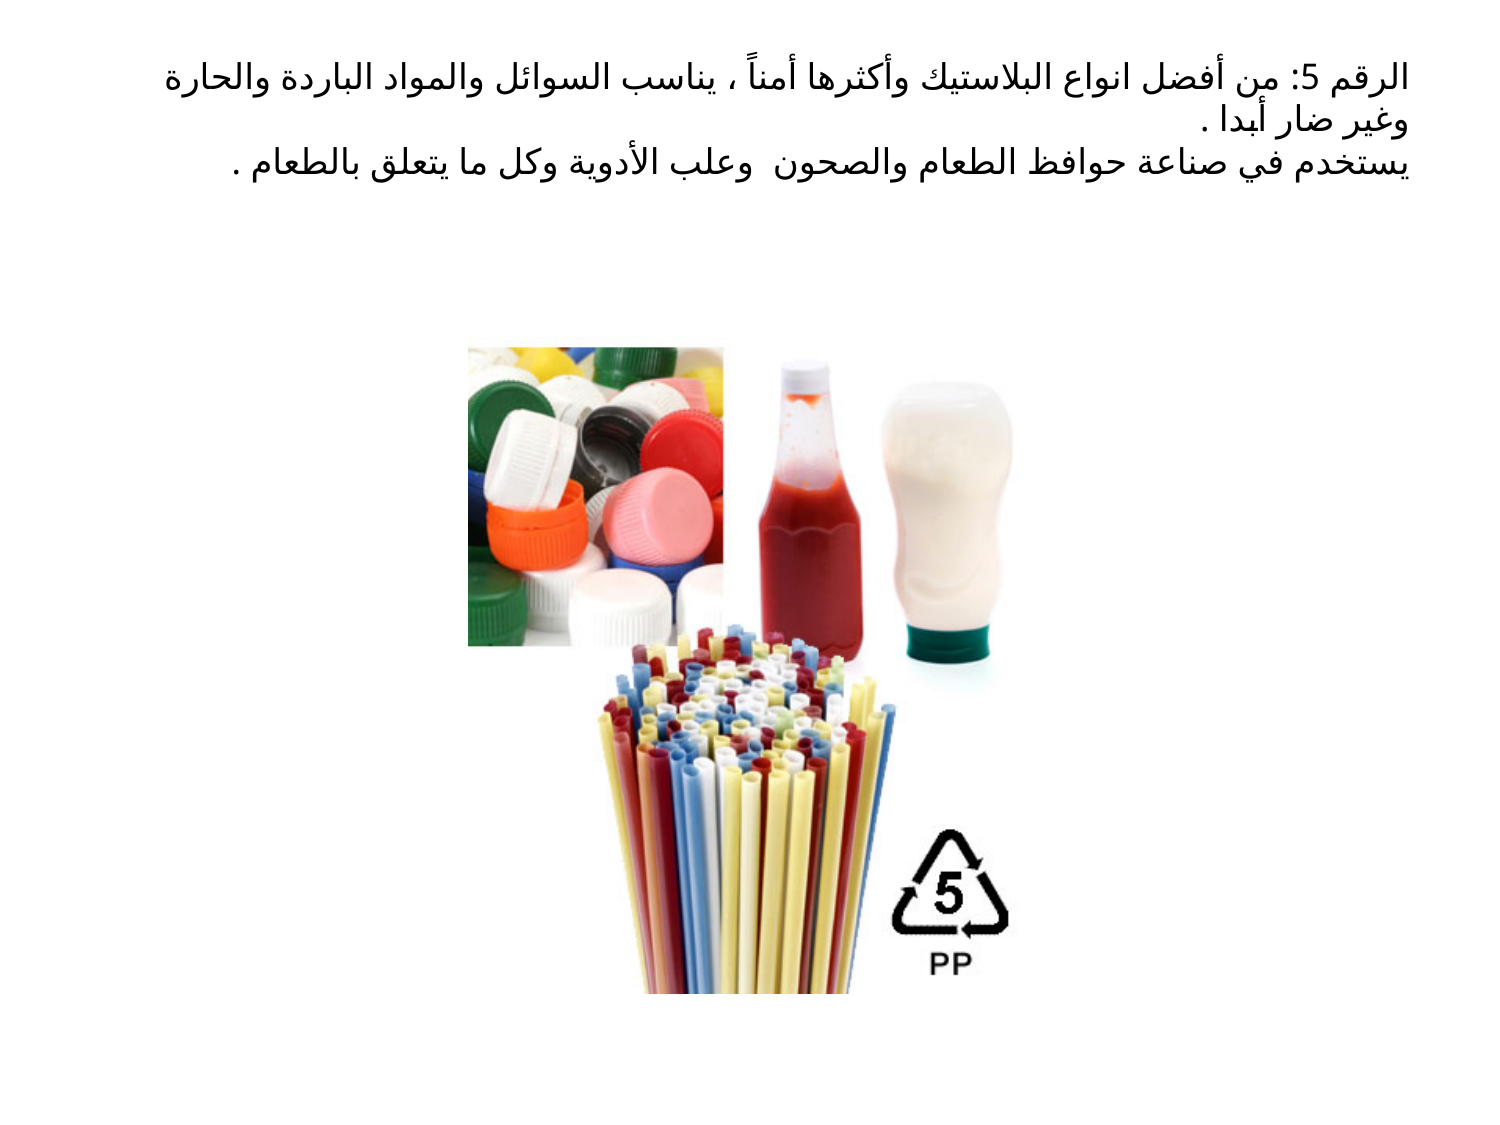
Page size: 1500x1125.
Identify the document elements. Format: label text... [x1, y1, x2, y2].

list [468, 274, 1032, 994]
title الرقم 5: من أفضل انواع البلاستيك وأكثرها أمناً ، يناسب السوائل والمواد الباردة والحارة وغير ضار أبدا . يستخدم في صناعة حوافظ الطعام والصحون وعلب الأدوية وكل ما يتعلق بالطعام . [75, 45, 1425, 233]
